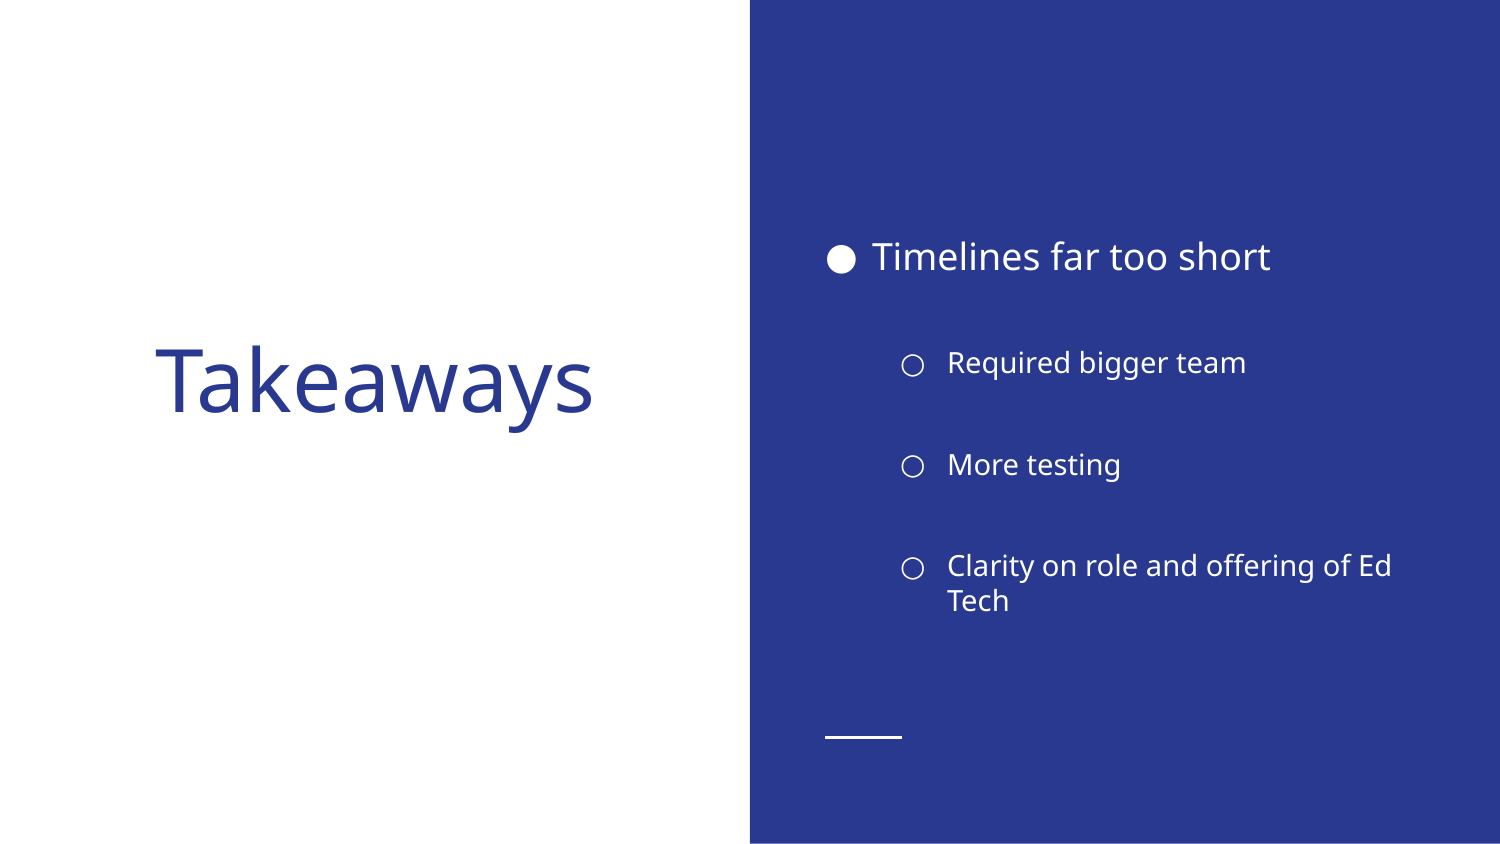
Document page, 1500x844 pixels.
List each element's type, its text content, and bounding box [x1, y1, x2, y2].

list Timelines far too short Required bigger team More testing Clarity on role and offering of Ed Tech [810, 118, 1440, 725]
title Takeaways [43, 188, 708, 446]
